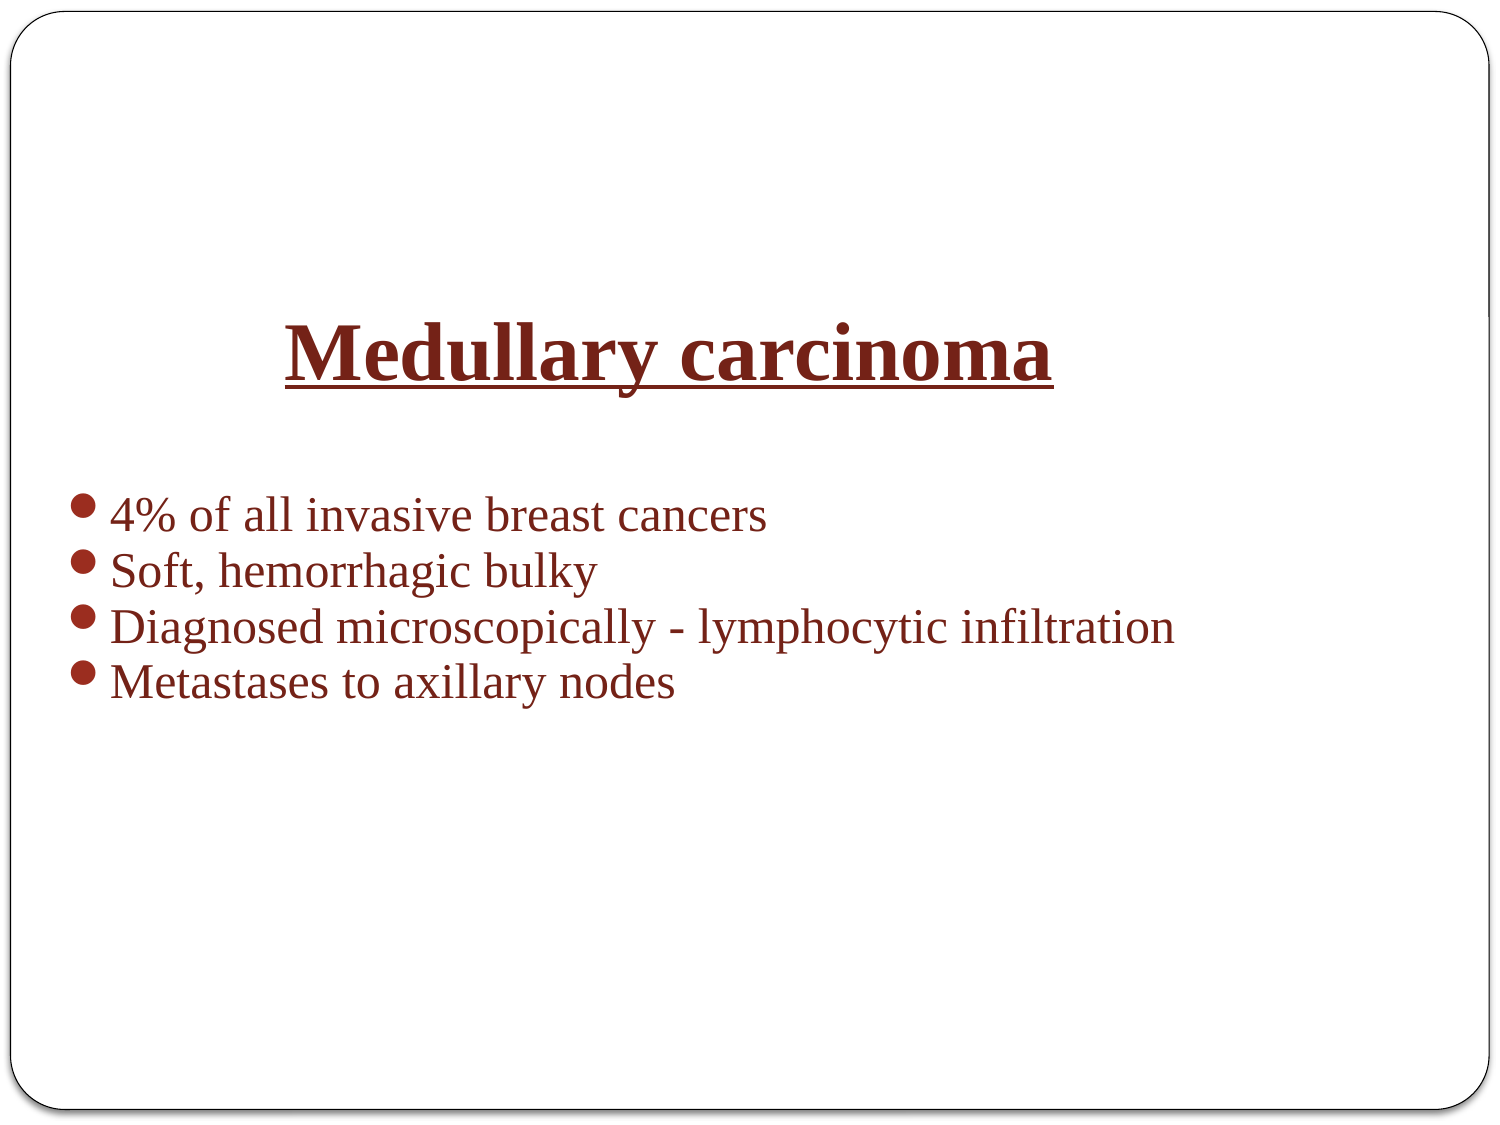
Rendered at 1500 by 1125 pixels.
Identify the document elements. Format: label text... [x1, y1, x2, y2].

title Less Favorable Histologic Types [281, 75, 1500, 263]
list Medullary carcinoma 4% of all invasive breast cancers Soft, hemorrhagic bulky Diagnosed microscopically - lymphocytic infiltration Metastases to axillary nodes [0, 308, 1500, 1059]
